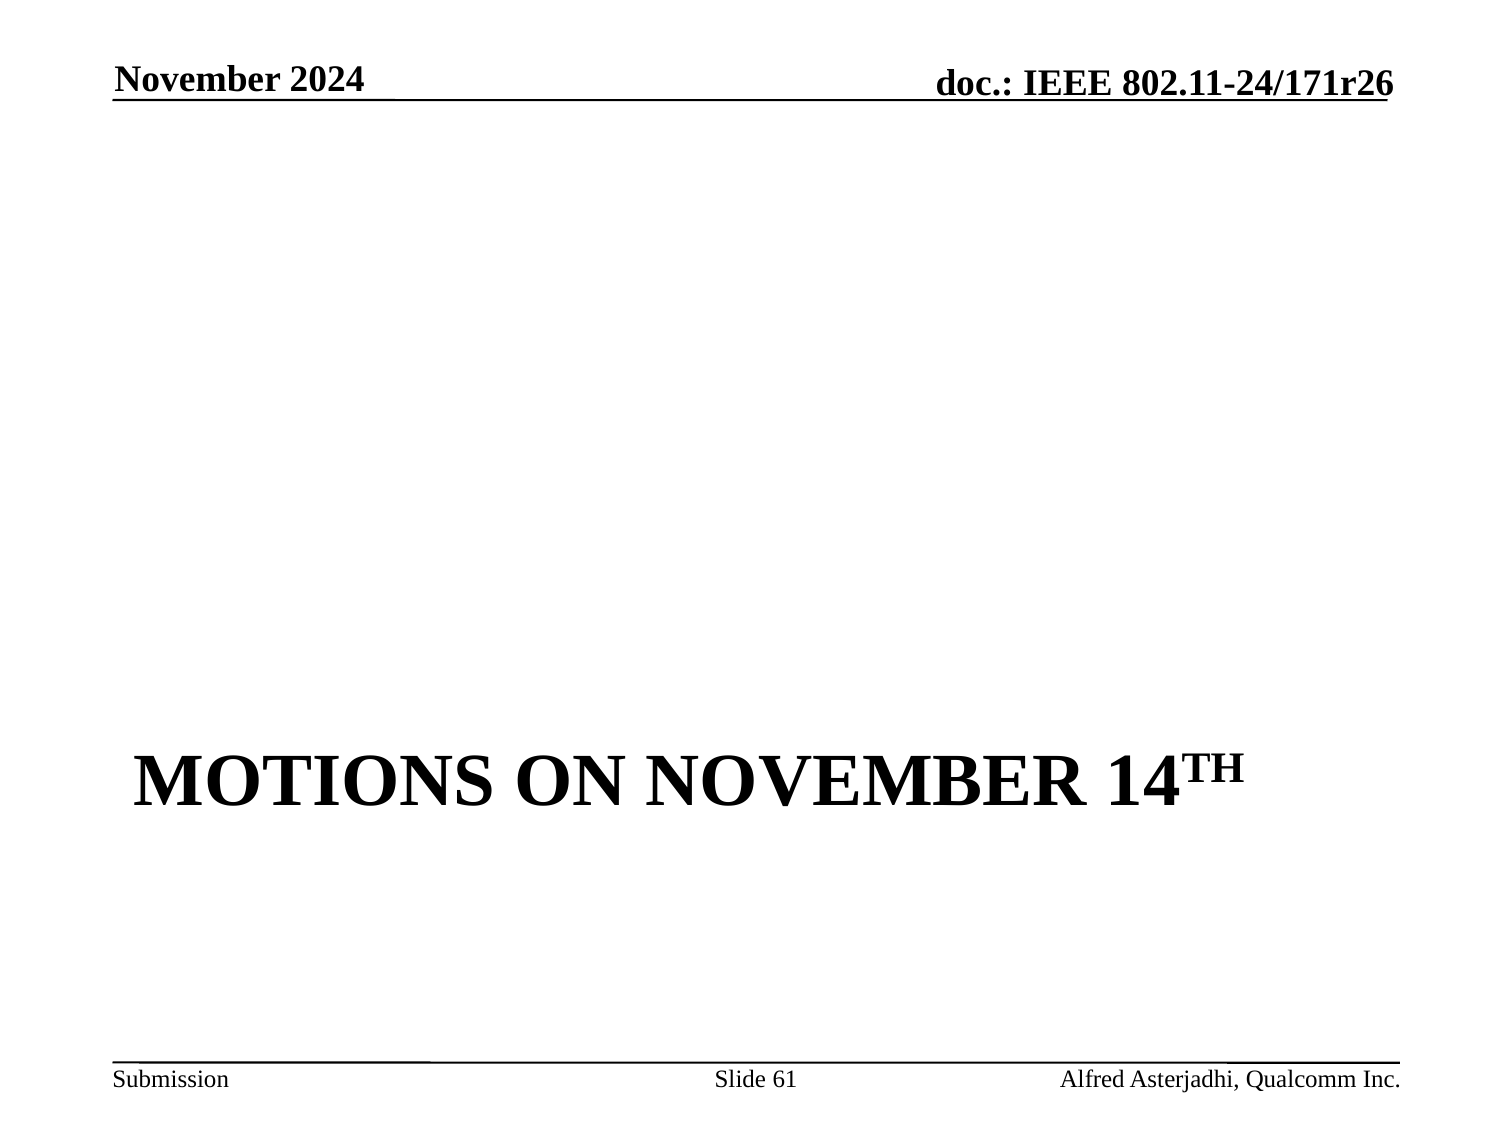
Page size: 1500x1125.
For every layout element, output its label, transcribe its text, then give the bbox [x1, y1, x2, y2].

slide_number Slide 61 [712, 1061, 800, 1123]
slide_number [114, 54, 423, 100]
title Motions on November 14th [118, 722, 1394, 947]
footer Alfred Asterjadhi, Qualcomm Inc. [878, 1061, 1402, 1093]
